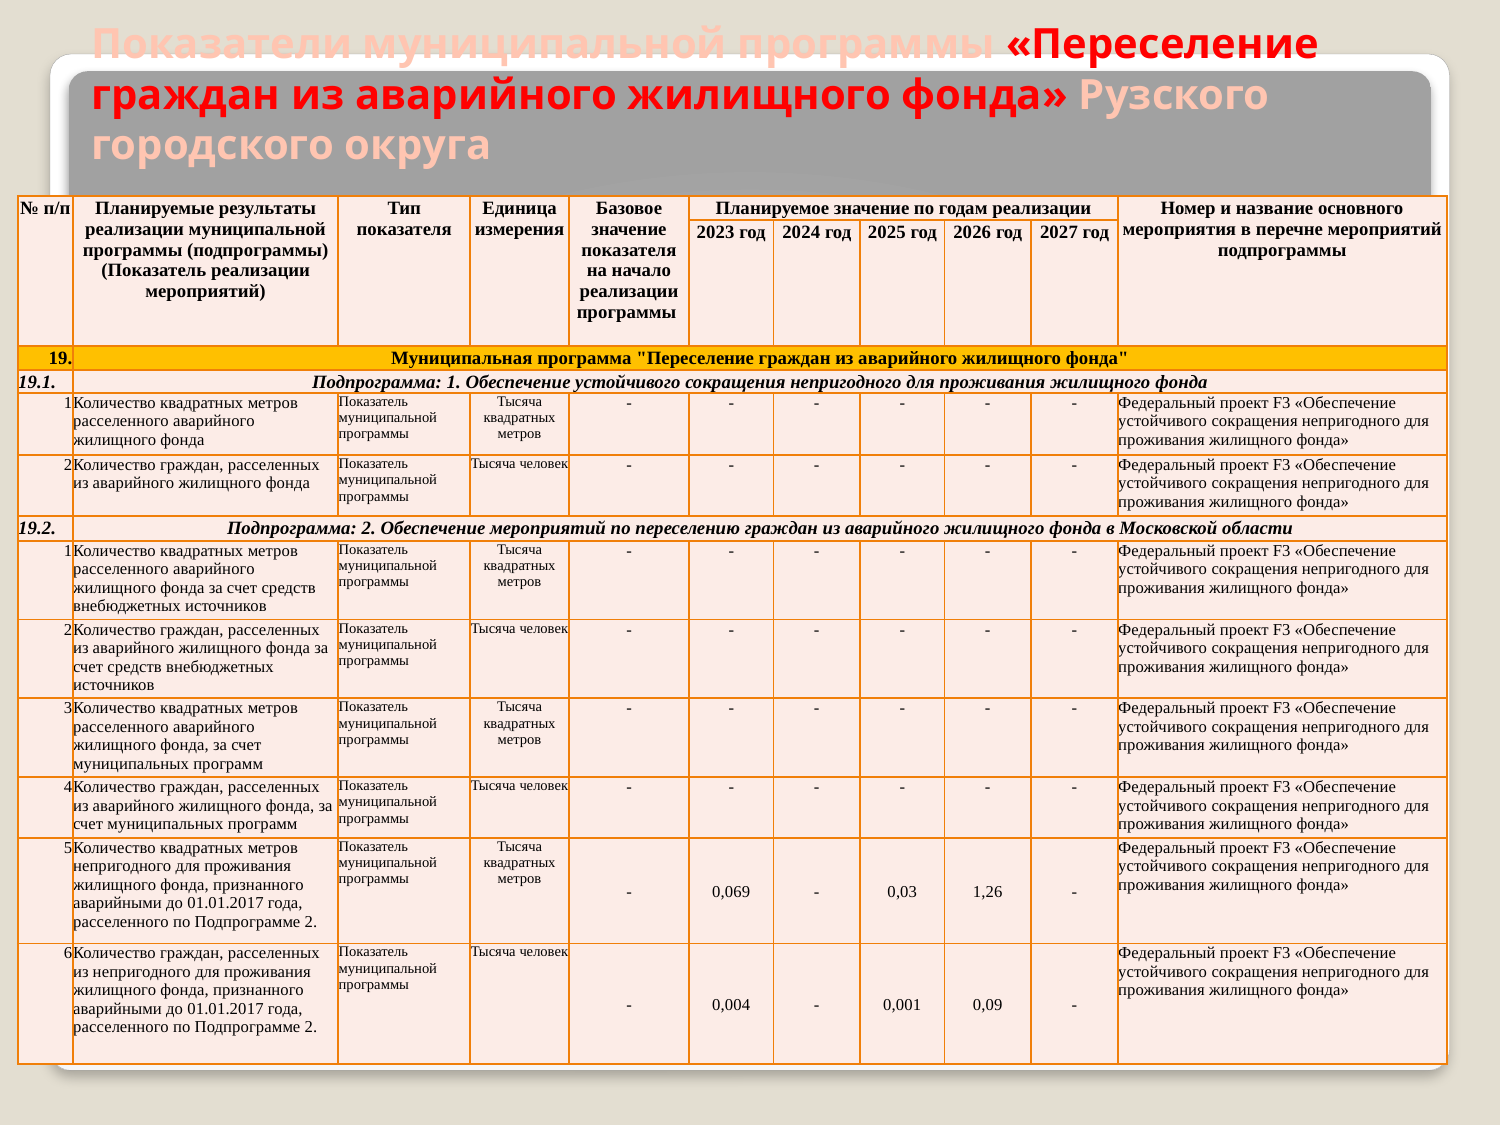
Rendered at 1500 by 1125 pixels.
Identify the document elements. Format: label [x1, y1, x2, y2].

table_cell [1032, 620, 1117, 697]
table_cell [74, 371, 1446, 392]
table_cell [74, 347, 1446, 369]
table_cell [339, 839, 469, 943]
table_cell [1032, 456, 1117, 515]
table_cell [774, 221, 859, 345]
table_cell [1032, 944, 1117, 1063]
table_header [570, 197, 688, 345]
table_cell [1119, 839, 1446, 943]
table_cell [74, 542, 337, 619]
table_header [74, 197, 337, 345]
table_header [19, 197, 72, 345]
table_cell [774, 394, 859, 454]
table_cell [861, 839, 944, 943]
table_cell [1032, 394, 1117, 454]
table_cell [339, 456, 469, 515]
table_cell [471, 620, 568, 697]
table_cell [945, 542, 1030, 619]
table_cell [570, 839, 688, 943]
table_cell [471, 456, 568, 515]
table_cell [471, 542, 568, 619]
title [76, 0, 1427, 175]
table_cell [945, 839, 1030, 943]
table_cell [339, 778, 469, 837]
table_cell [690, 699, 773, 776]
table_cell [774, 839, 859, 943]
table_header [690, 197, 1117, 219]
table_cell [945, 778, 1030, 837]
table_cell [74, 517, 1446, 540]
table_cell [690, 944, 773, 1063]
table_cell [1119, 456, 1446, 515]
table_cell [19, 699, 72, 776]
table_cell [1119, 778, 1446, 837]
table_cell [339, 699, 469, 776]
table_cell [861, 944, 944, 1063]
table_cell [861, 542, 944, 619]
table_cell [1032, 542, 1117, 619]
table_cell [1119, 542, 1446, 619]
table_cell [74, 778, 337, 837]
table_cell [774, 620, 859, 697]
table_cell [339, 542, 469, 619]
table_cell [861, 778, 944, 837]
table_cell [1032, 221, 1117, 345]
table_cell [19, 371, 72, 392]
table_cell [570, 778, 688, 837]
table_cell [339, 394, 469, 454]
table_cell [74, 456, 337, 515]
table_header [471, 197, 568, 345]
table_cell [74, 699, 337, 776]
table_cell [1119, 699, 1446, 776]
table_cell [19, 839, 72, 943]
table_cell [945, 620, 1030, 697]
table_cell [861, 394, 944, 454]
table_cell [471, 394, 568, 454]
table_cell [1119, 944, 1446, 1063]
table_cell [690, 456, 773, 515]
table_cell [19, 778, 72, 837]
table_cell [861, 620, 944, 697]
table_cell [774, 778, 859, 837]
table_cell [570, 542, 688, 619]
table_cell [1119, 620, 1446, 697]
table_cell [945, 456, 1030, 515]
table_cell [690, 778, 773, 837]
table_cell [1119, 394, 1446, 454]
table_cell [774, 542, 859, 619]
table_cell [690, 394, 773, 454]
table_cell [570, 699, 688, 776]
table_cell [945, 944, 1030, 1063]
table_cell [19, 347, 72, 369]
table_cell [690, 620, 773, 697]
table_cell [861, 456, 944, 515]
table_cell [945, 699, 1030, 776]
table_cell [570, 944, 688, 1063]
table_cell [690, 839, 773, 943]
table_cell [471, 778, 568, 837]
table_cell [19, 542, 72, 619]
table_cell [861, 699, 944, 776]
table_cell [19, 394, 72, 454]
table_cell [74, 394, 337, 454]
table_cell [1032, 699, 1117, 776]
table_cell [74, 620, 337, 697]
table_cell [471, 839, 568, 943]
table_cell [945, 221, 1030, 345]
table_cell [570, 456, 688, 515]
table_cell [19, 944, 72, 1063]
table_cell [339, 944, 469, 1063]
table_cell [774, 944, 859, 1063]
table_cell [690, 542, 773, 619]
table_header [339, 197, 469, 345]
table_header [1119, 197, 1446, 345]
table_cell [861, 221, 944, 345]
table_cell [774, 699, 859, 776]
table_cell [74, 944, 337, 1063]
table_cell [774, 456, 859, 515]
table_cell [471, 699, 568, 776]
table_cell [471, 944, 568, 1063]
table_cell [19, 517, 72, 540]
table_cell [570, 394, 688, 454]
table_cell [339, 620, 469, 697]
table_cell [19, 456, 72, 515]
table_cell [1032, 839, 1117, 943]
table_cell [74, 839, 337, 943]
table_cell [690, 221, 773, 345]
table_cell [19, 620, 72, 697]
table_cell [570, 620, 688, 697]
table_cell [1032, 778, 1117, 837]
table_cell [945, 394, 1030, 454]
